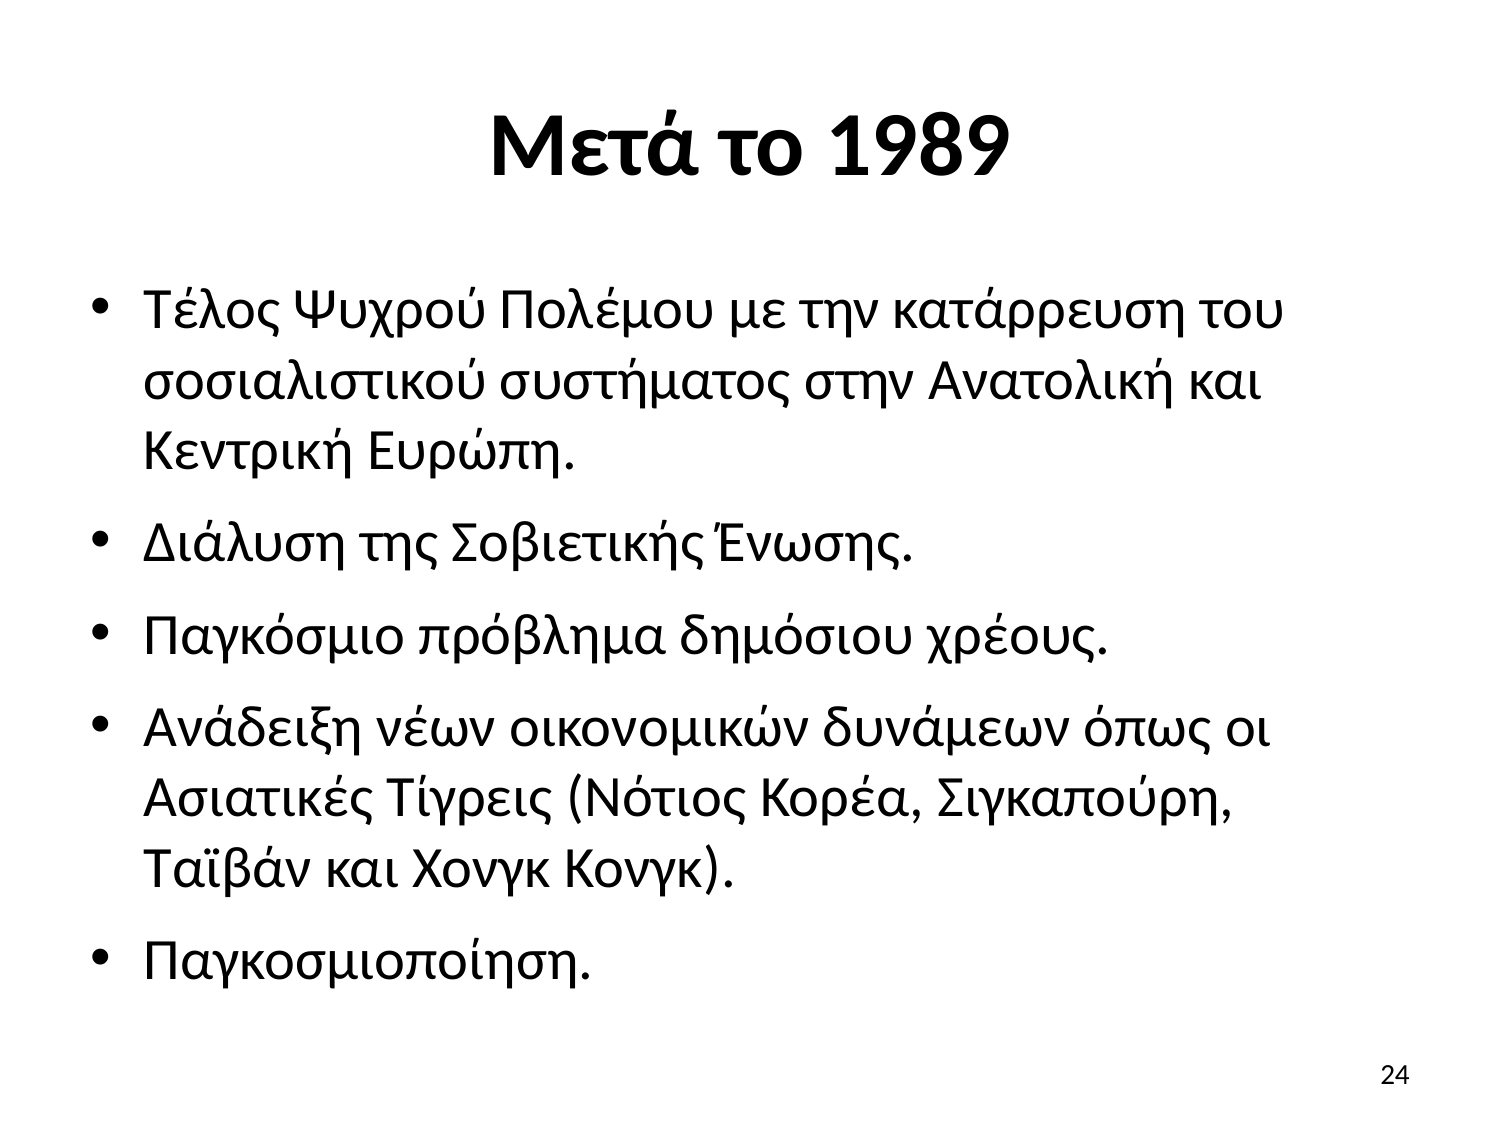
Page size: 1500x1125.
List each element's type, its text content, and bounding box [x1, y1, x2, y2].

list Τέλος Ψυχρού Πολέμου με την κατάρρευση του σοσιαλιστικού συστήματος στην Ανατολική και Κεντρική Ευρώπη. Διάλυση της Σοβιετικής Ένωσης. Παγκόσμιο πρόβλημα δημόσιου χρέους. Ανάδειξη νέων οικονομικών δυνάμεων όπως οι Ασιατικές Τίγρεις (Νότιος Κορέα, Σιγκαπούρη, Ταϊβάν και Χονγκ Κονγκ). Παγκοσμιοποίηση. [75, 262, 1425, 1005]
title Μετά το 1989 [75, 45, 1425, 233]
slide_number 24 [1074, 1042, 1425, 1103]
